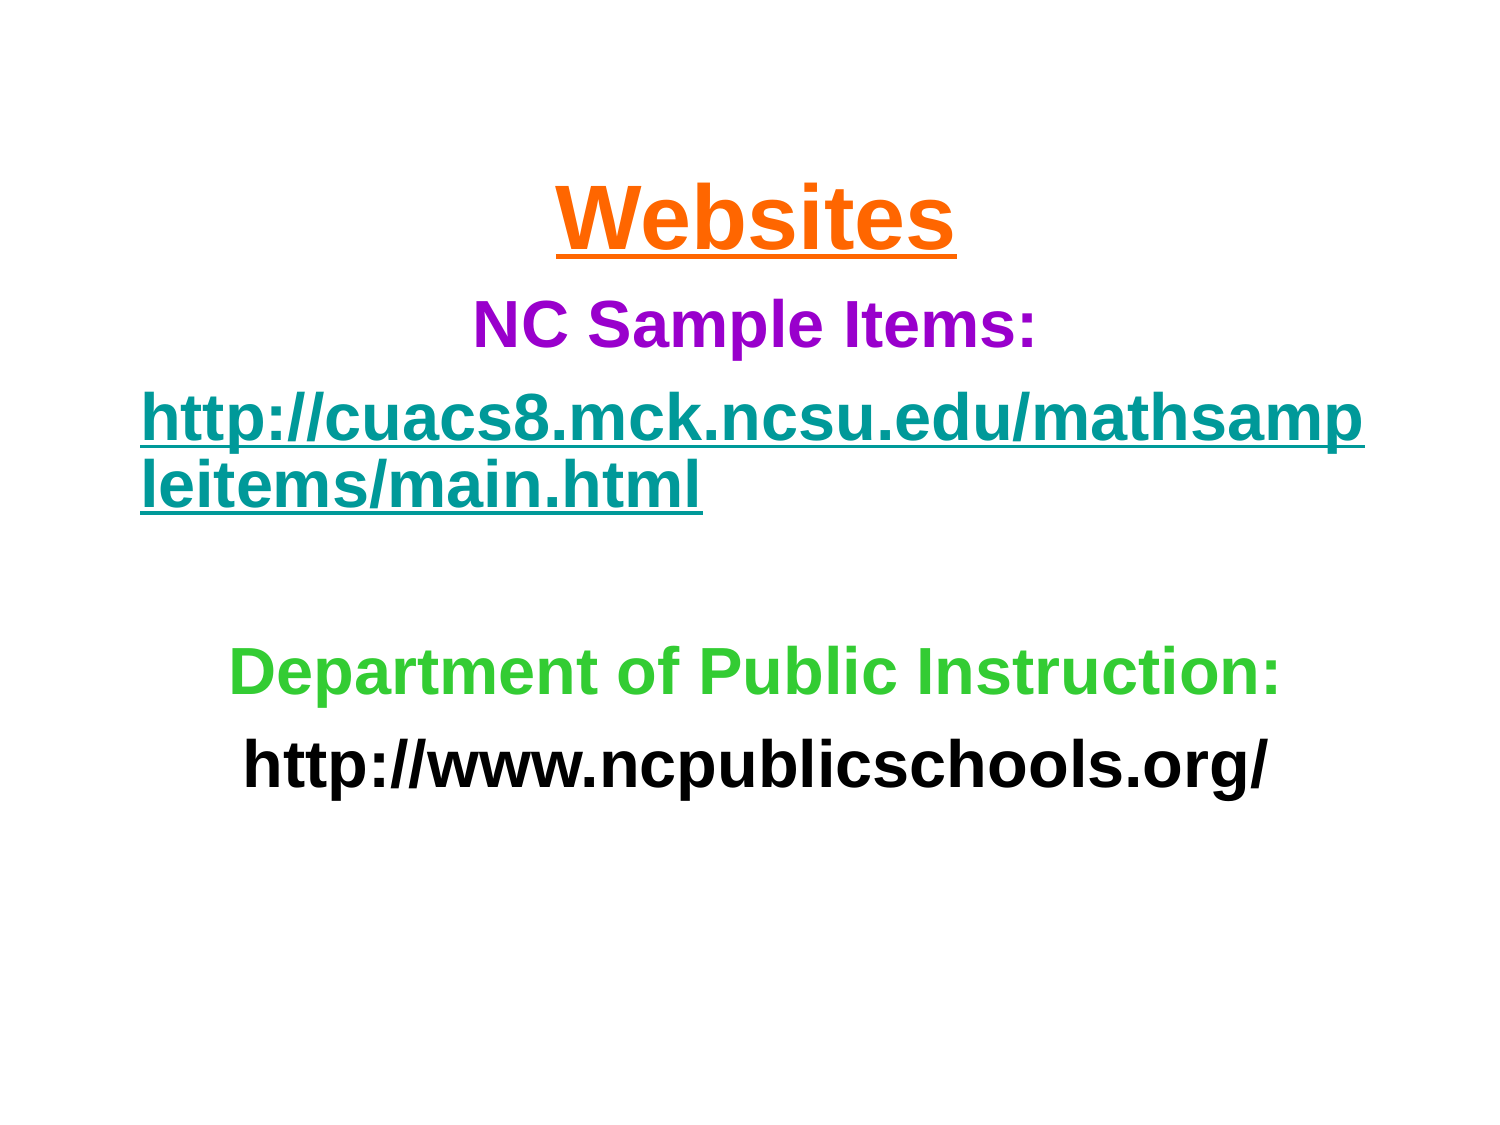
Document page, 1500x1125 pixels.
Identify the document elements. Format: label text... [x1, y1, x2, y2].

list Websites NC Sample Items: http://cuacs8.mck.ncsu.edu/mathsampleitems/main.html Department of Public Instruction: http://www.ncpublicschools.org/ [124, 149, 1388, 913]
